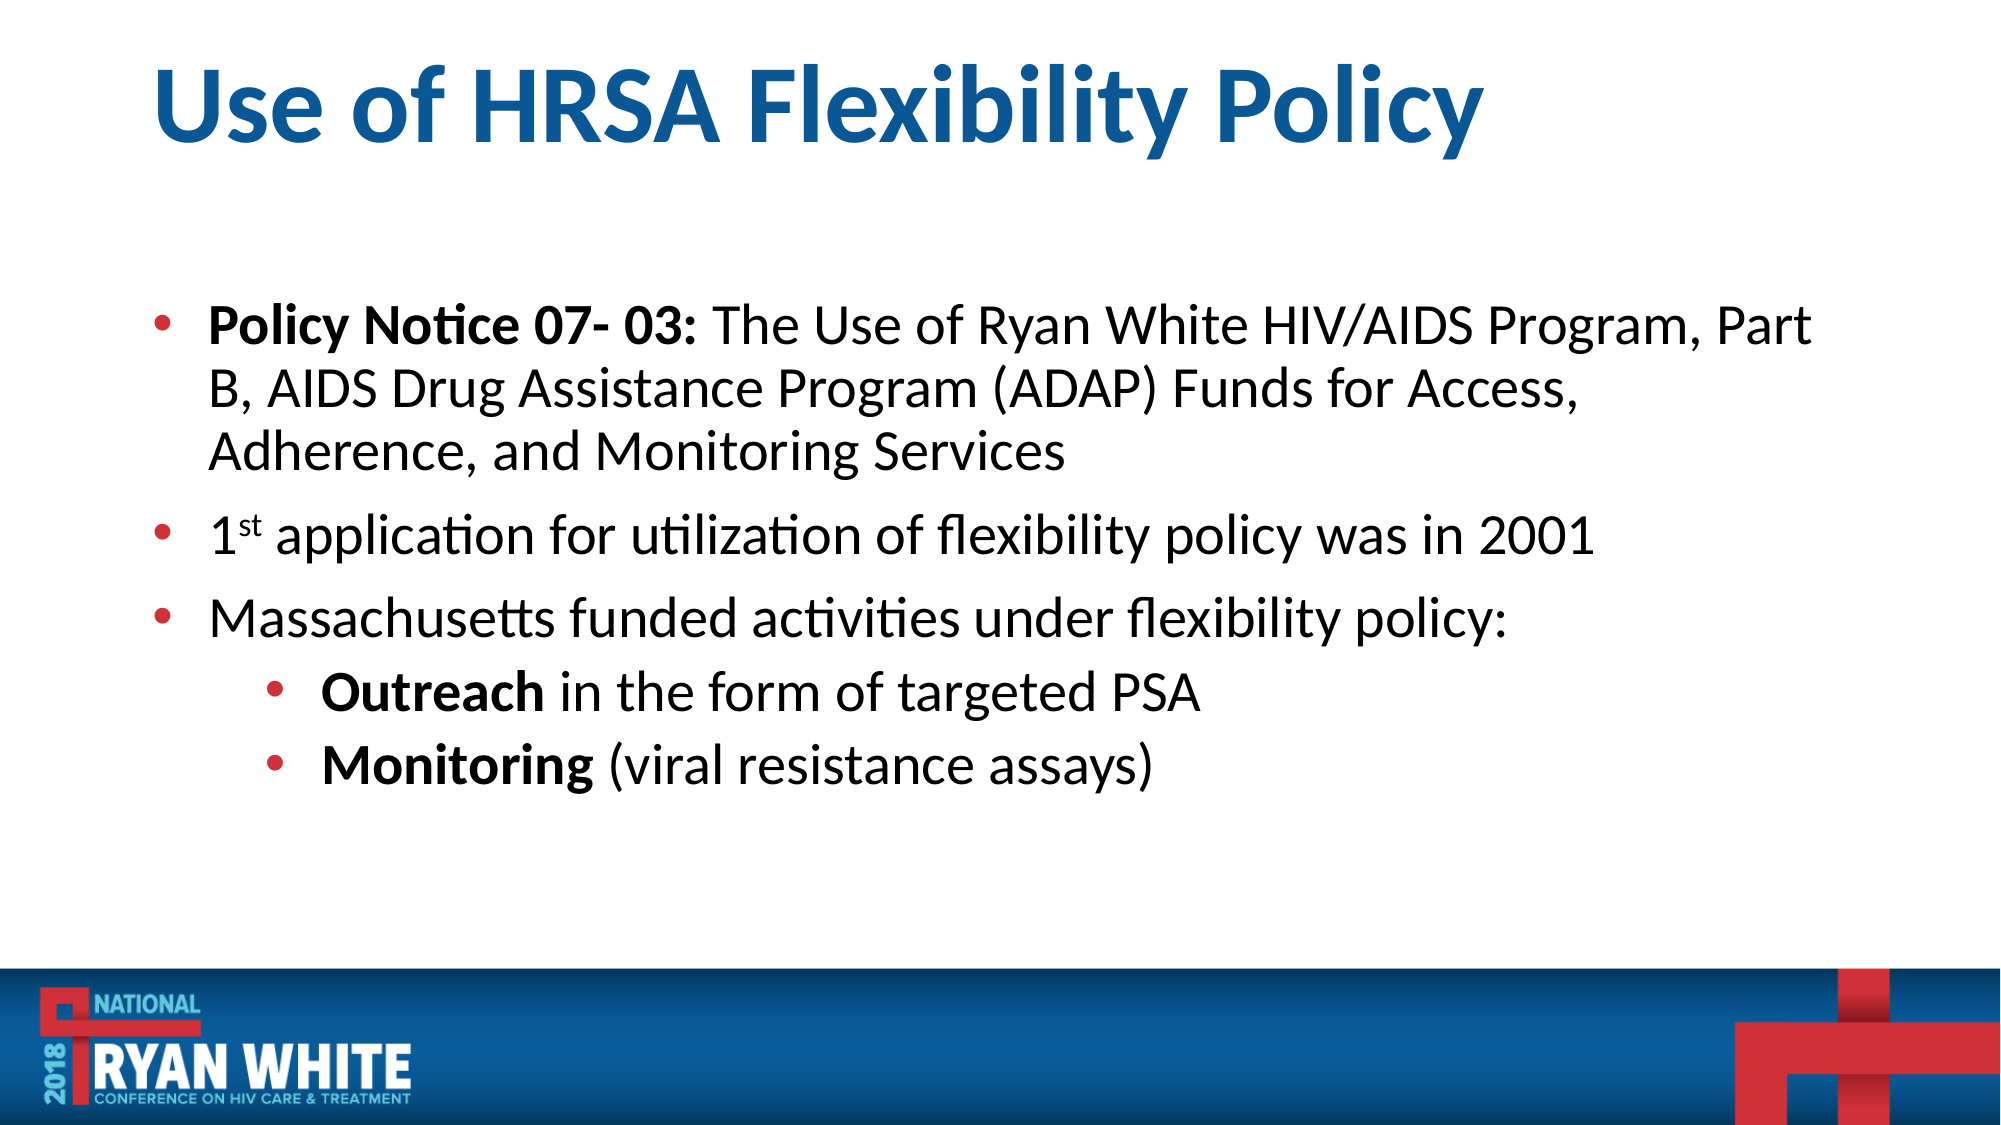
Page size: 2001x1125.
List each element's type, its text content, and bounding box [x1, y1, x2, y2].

picture [0, 0, 2001, 1125]
title Use of HRSA Flexibility Policy [137, 38, 1863, 175]
list Policy Notice 07- 03: The Use of Ryan White HIV/AIDS Program, Part B, AIDS Drug Assistance Program (ADAP) Funds for Access, Adherence, and Monitoring Services 1st application for utilization of flexibility policy was in 2001 Massachusetts funded activities under flexibility policy: Outreach in the form of targeted PSA Monitoring (viral resistance assays) [137, 196, 1863, 927]
